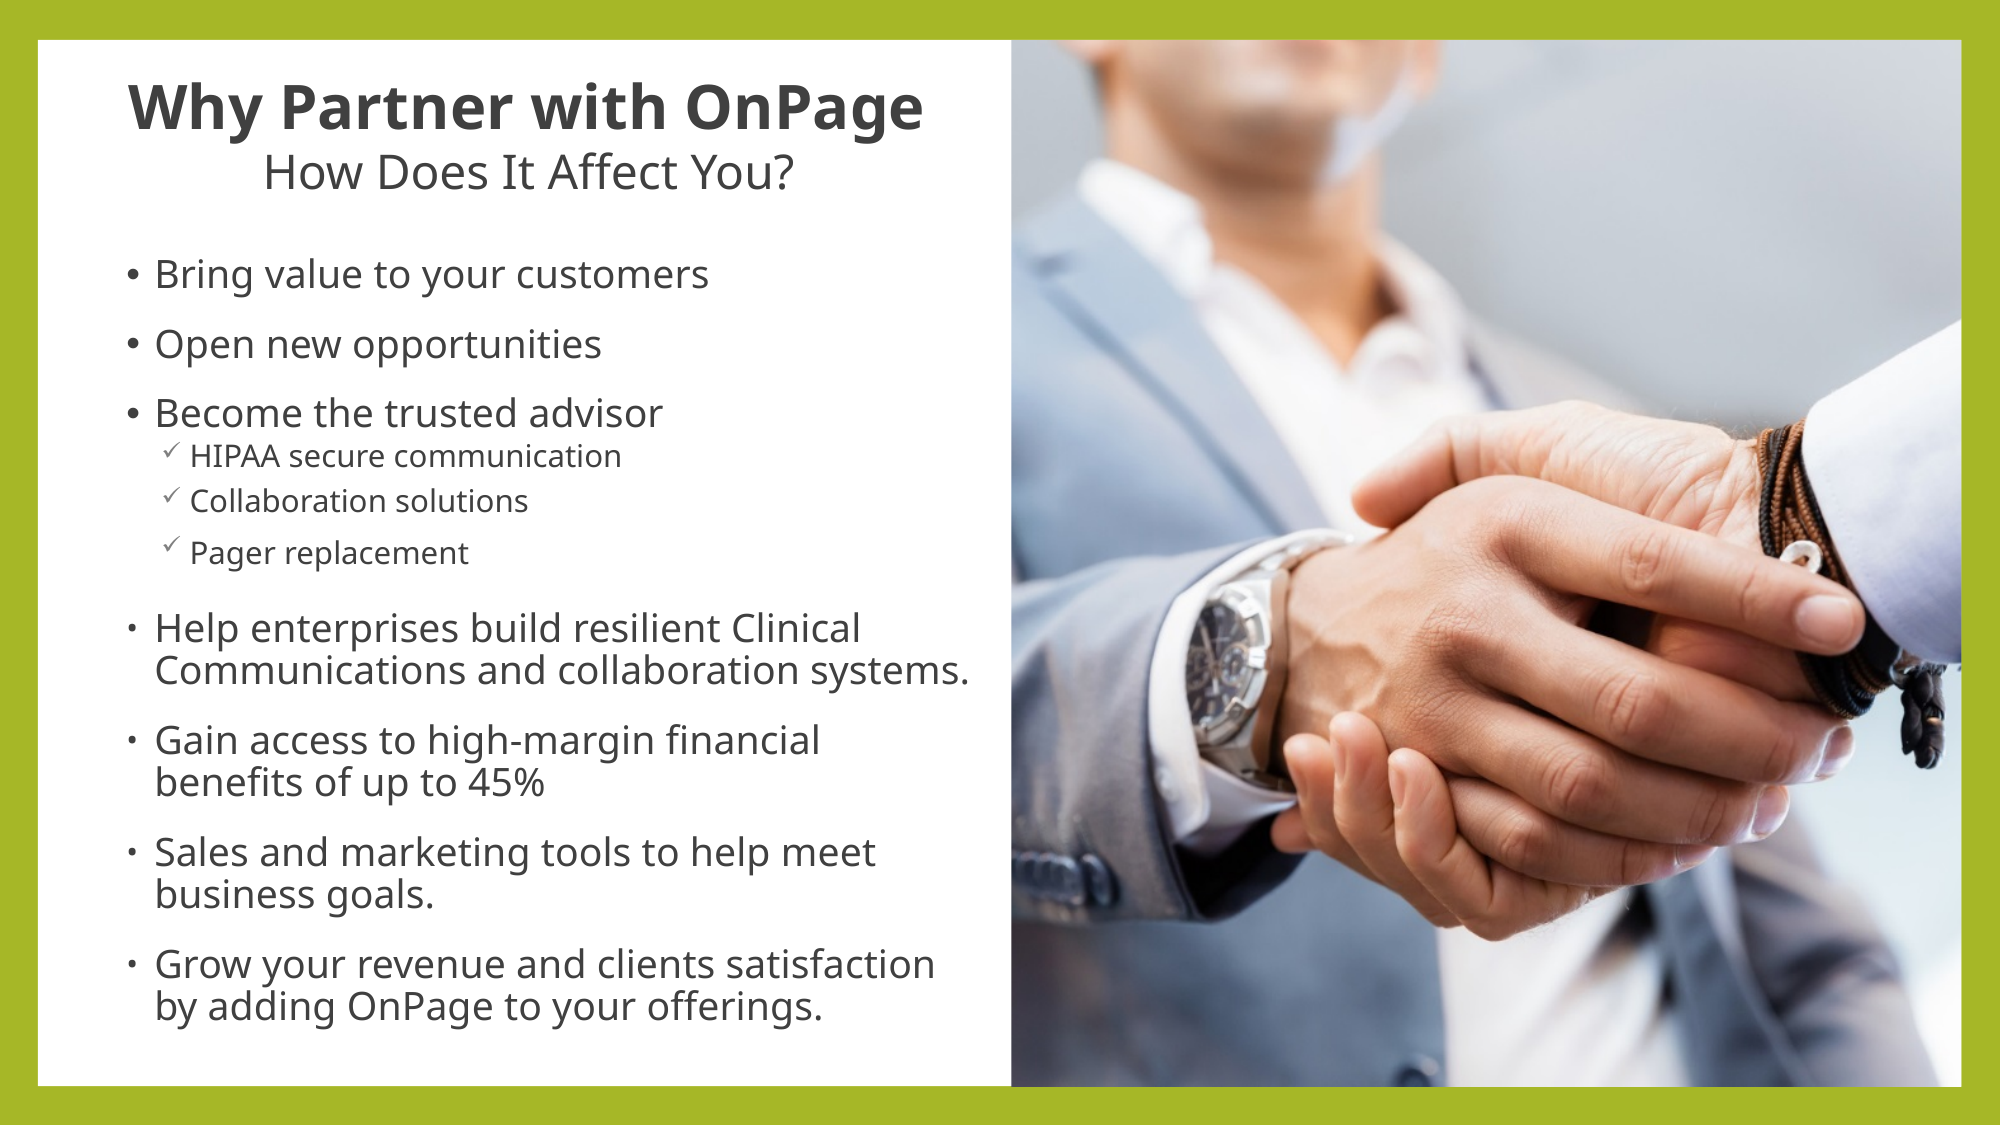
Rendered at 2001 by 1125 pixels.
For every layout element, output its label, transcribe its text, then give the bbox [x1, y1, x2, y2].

title Why Partner with OnPage How Does It Affect You? [80, 40, 990, 227]
list Bring value to your customers Open new opportunities Become the trusted advisor HIPAA secure communication Collaboration solutions Pager replacement Help enterprises build resilient Clinical Communications and collaboration systems. Gain access to high-margin financial benefits of up to 45% Sales and marketing tools to help meet business goals. Grow your revenue and clients satisfaction by adding OnPage to your offerings. [104, 247, 990, 1081]
picture [1011, 39, 1962, 1087]
